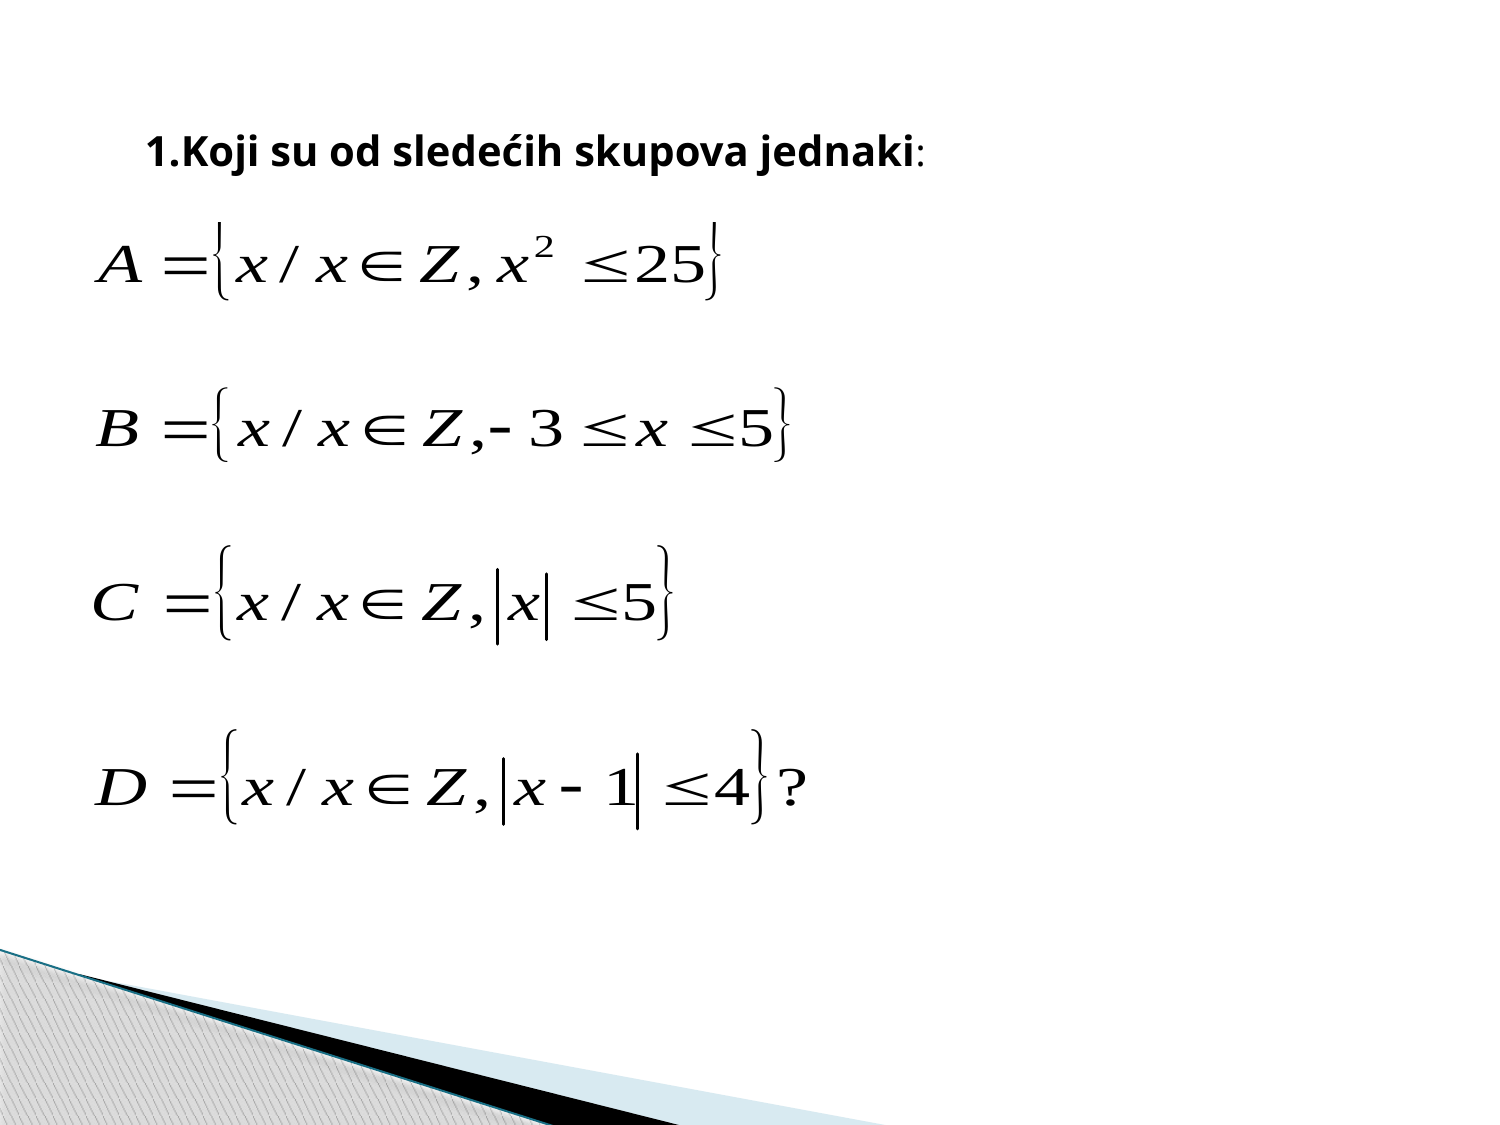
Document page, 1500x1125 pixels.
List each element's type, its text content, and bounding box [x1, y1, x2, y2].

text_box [81, 222, 822, 841]
text_box 1.Koji su od sledećih skupova jednaki: [130, 117, 941, 227]
